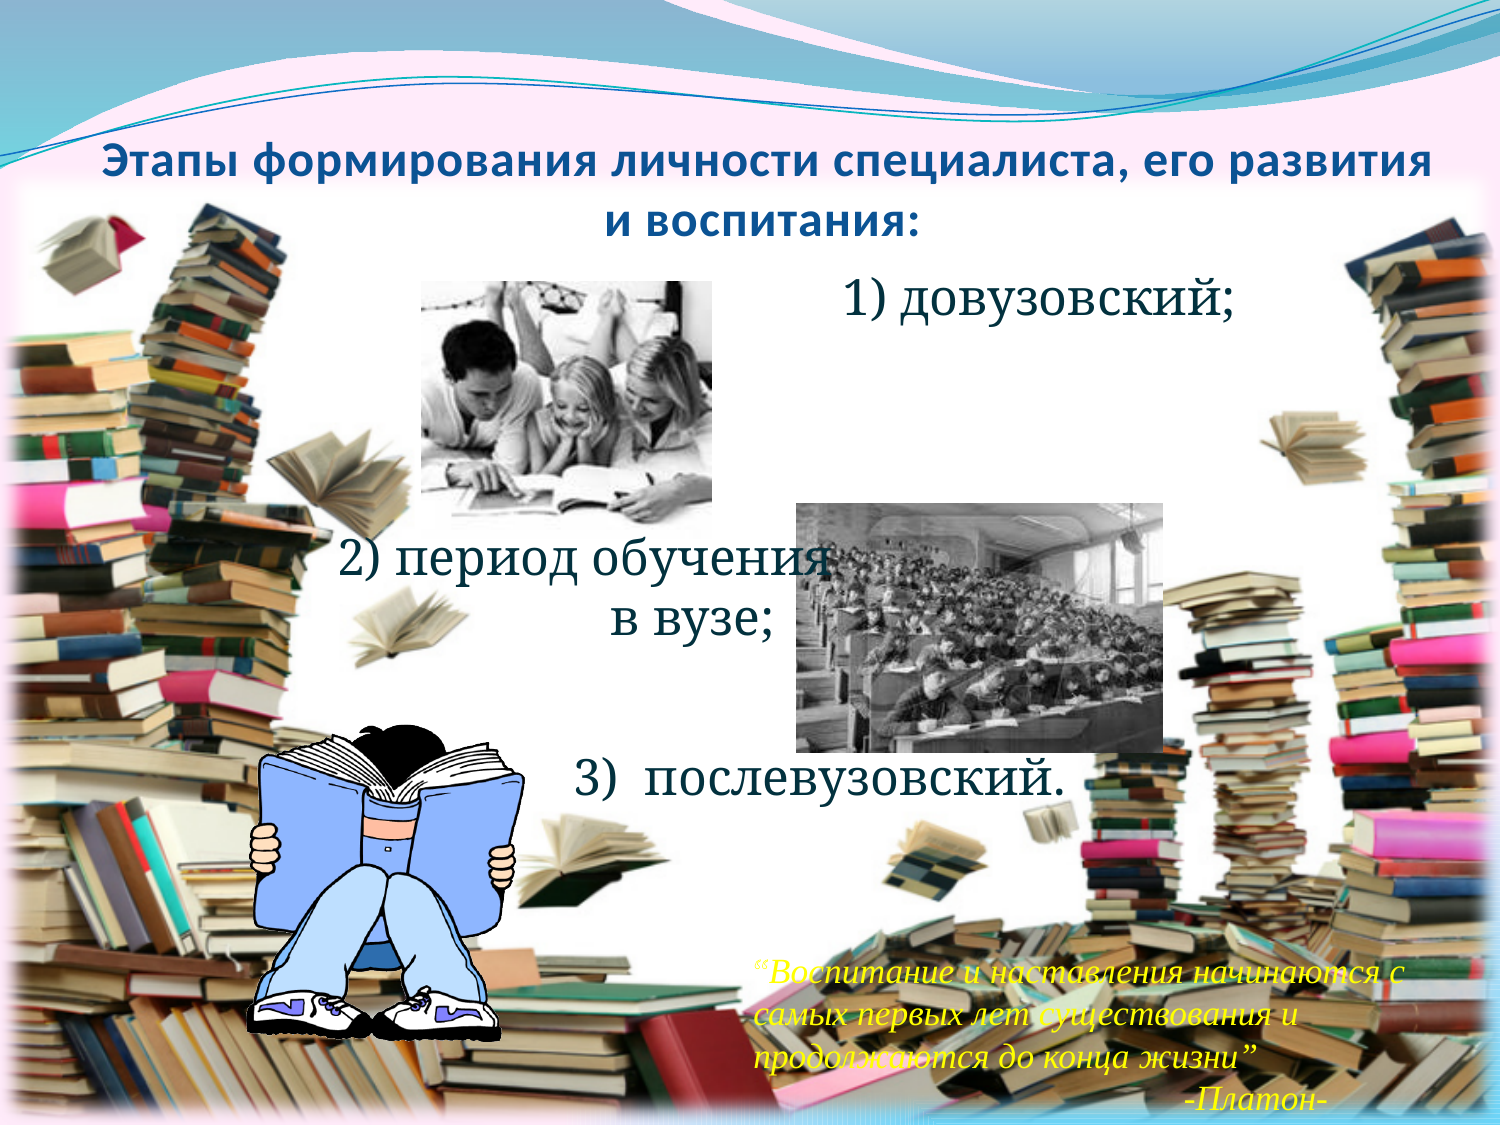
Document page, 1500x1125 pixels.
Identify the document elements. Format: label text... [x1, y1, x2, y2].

title Этапы формирования личности специалиста, его развития и воспитания: [93, 58, 1444, 163]
picture [0, 163, 1500, 1125]
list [796, 503, 1163, 753]
